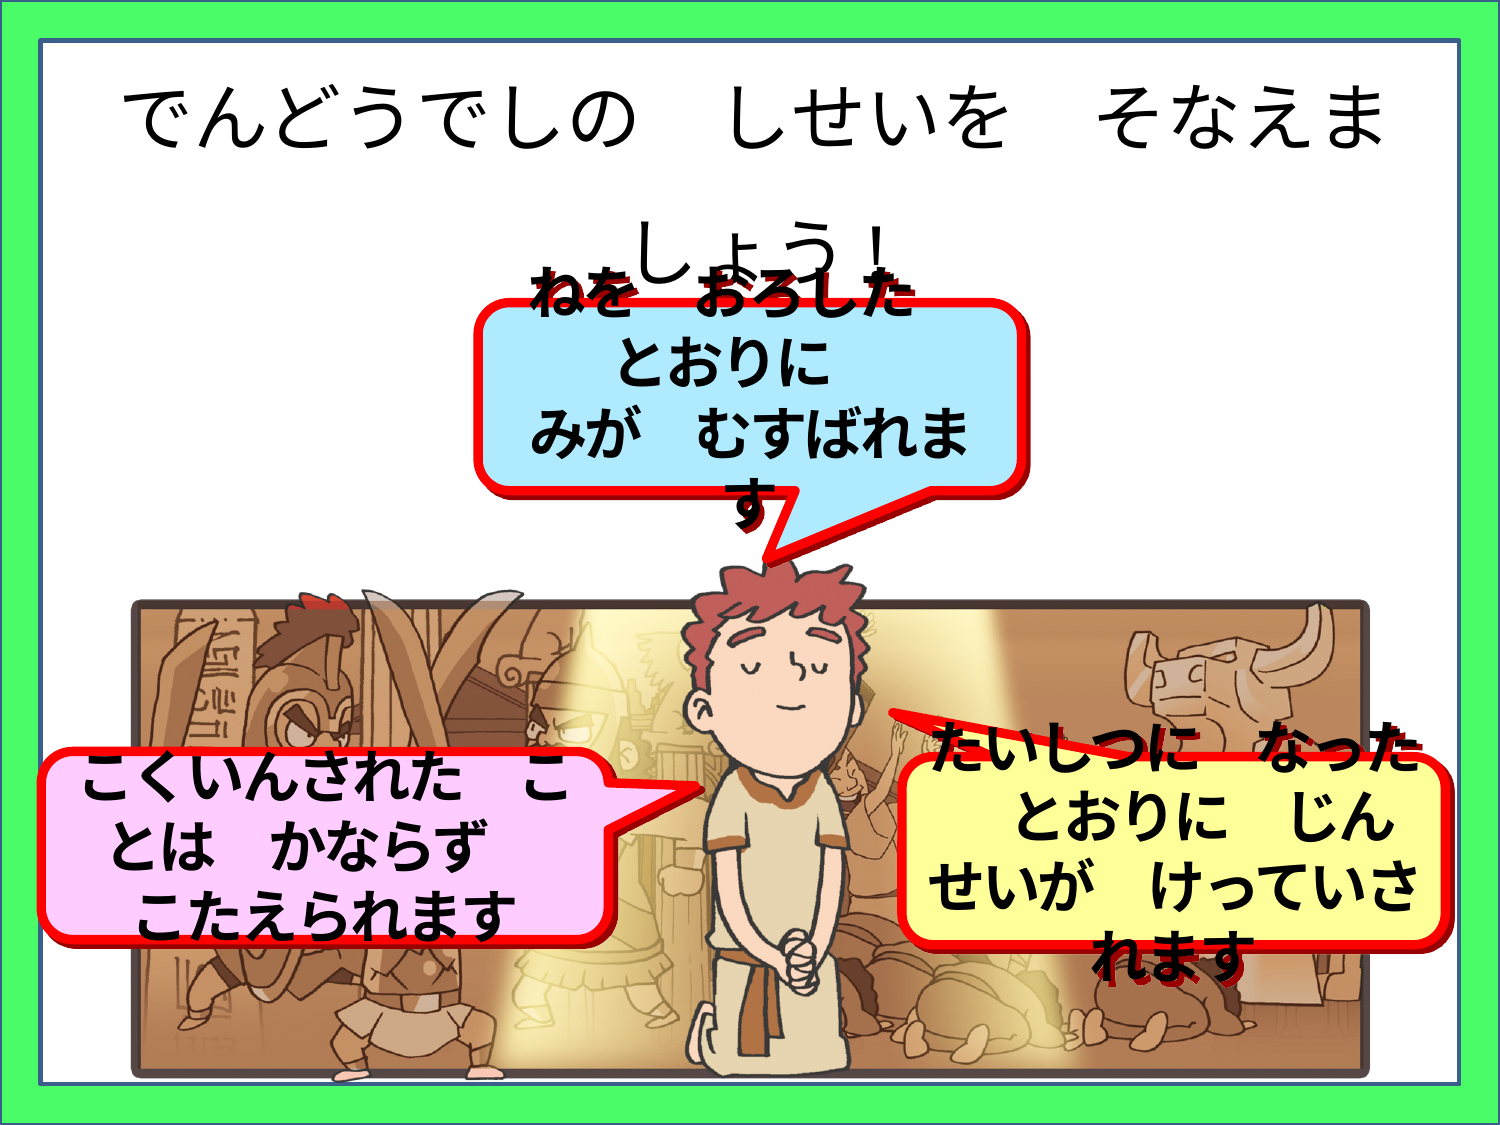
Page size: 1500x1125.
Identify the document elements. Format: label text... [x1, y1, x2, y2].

text_box [0, 0, 1500, 1125]
picture [117, 527, 1382, 1101]
text_box こくいんされた ことは かならず こたえられます [41, 751, 112, 940]
text_box ねを おろした とおりに みが むすばれます [478, 302, 1022, 525]
text_box でんどうでしの しせいを そなえましょう! [62, 87, 1448, 234]
text_box [147, 373, 792, 525]
text_box [867, 373, 1352, 525]
text_box たいしつに なった とおりに じんせいが けっていされます [1386, 756, 1446, 945]
